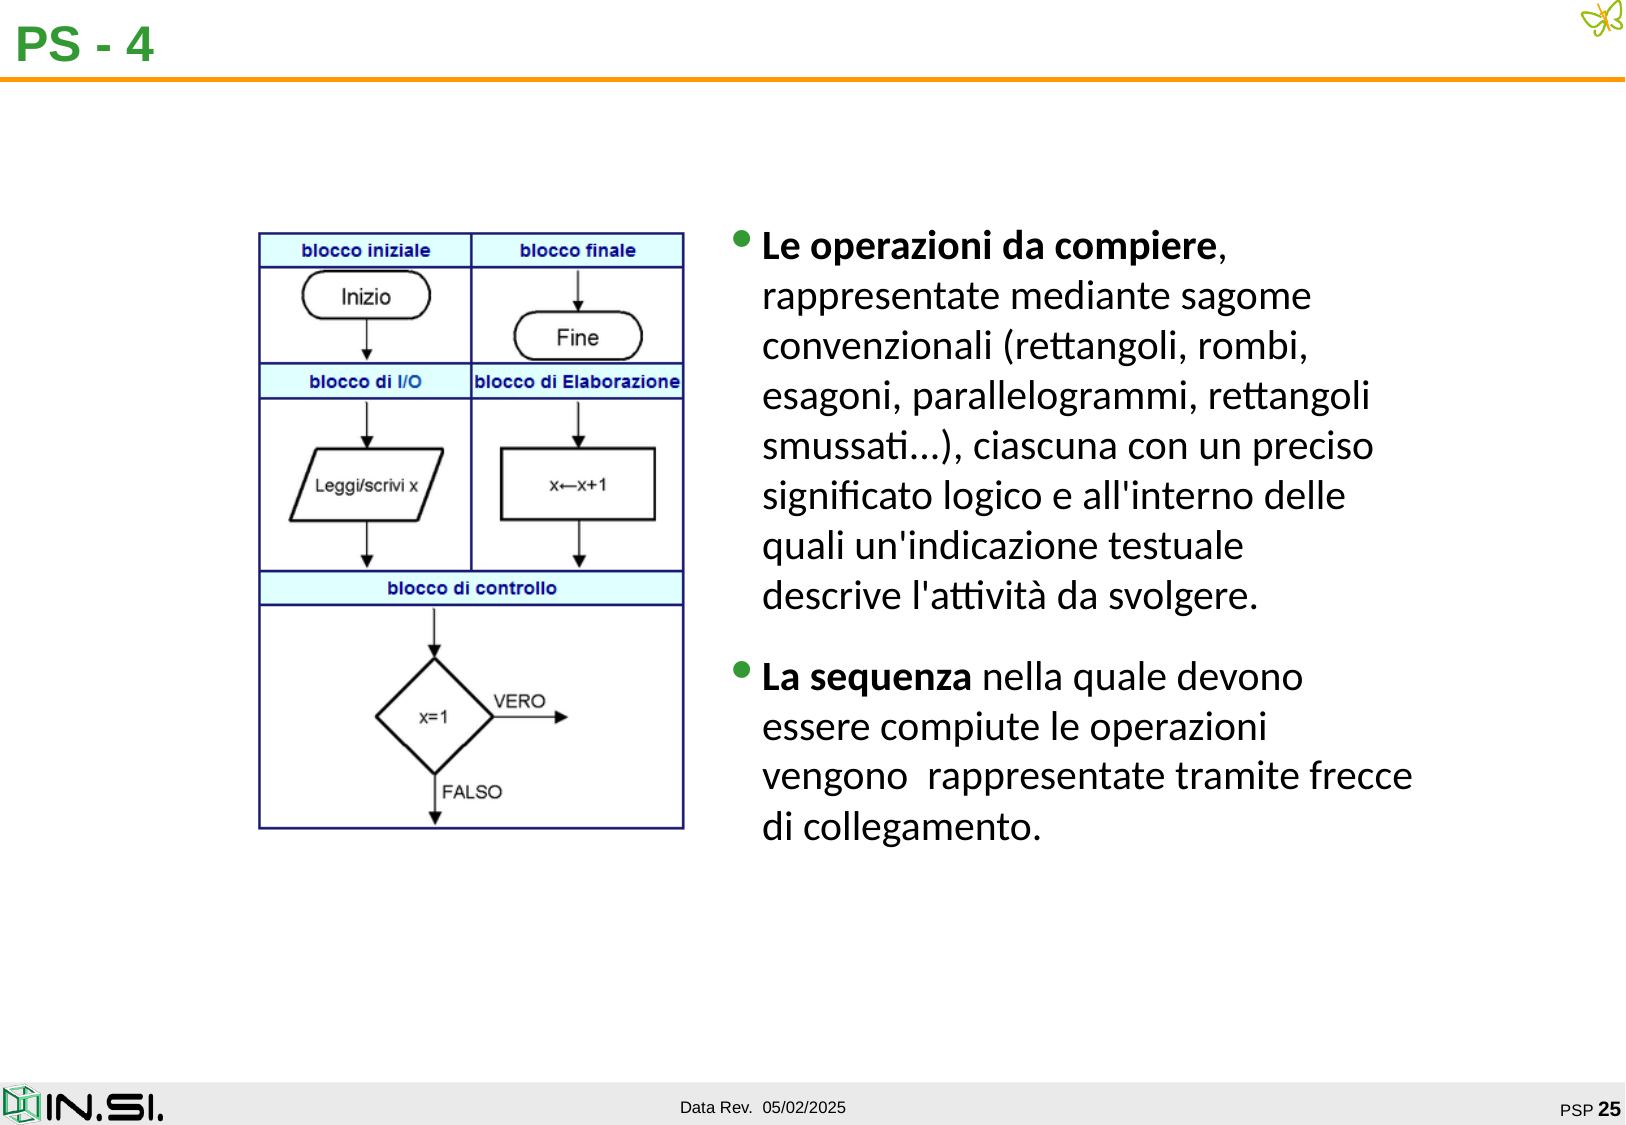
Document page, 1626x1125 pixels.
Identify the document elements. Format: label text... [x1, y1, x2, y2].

title PS - 4 [0, 11, 1426, 80]
list Le operazioni da compiere, rappresentate mediante sagome convenzionali (rettangoli, rombi, esagoni, parallelogrammi, rettangoli smussati...), ciascuna con un preciso significato logico e all'interno delle quali un'indicazione testuale descrive l'attività da svolgere. [722, 210, 1387, 640]
list La sequenza nella quale devono essere compiute le operazioni vengono rappresentate tramite frecce di collegamento. [722, 640, 1426, 853]
picture [257, 230, 687, 831]
picture [3, 1083, 163, 1125]
picture [1580, 0, 1625, 37]
